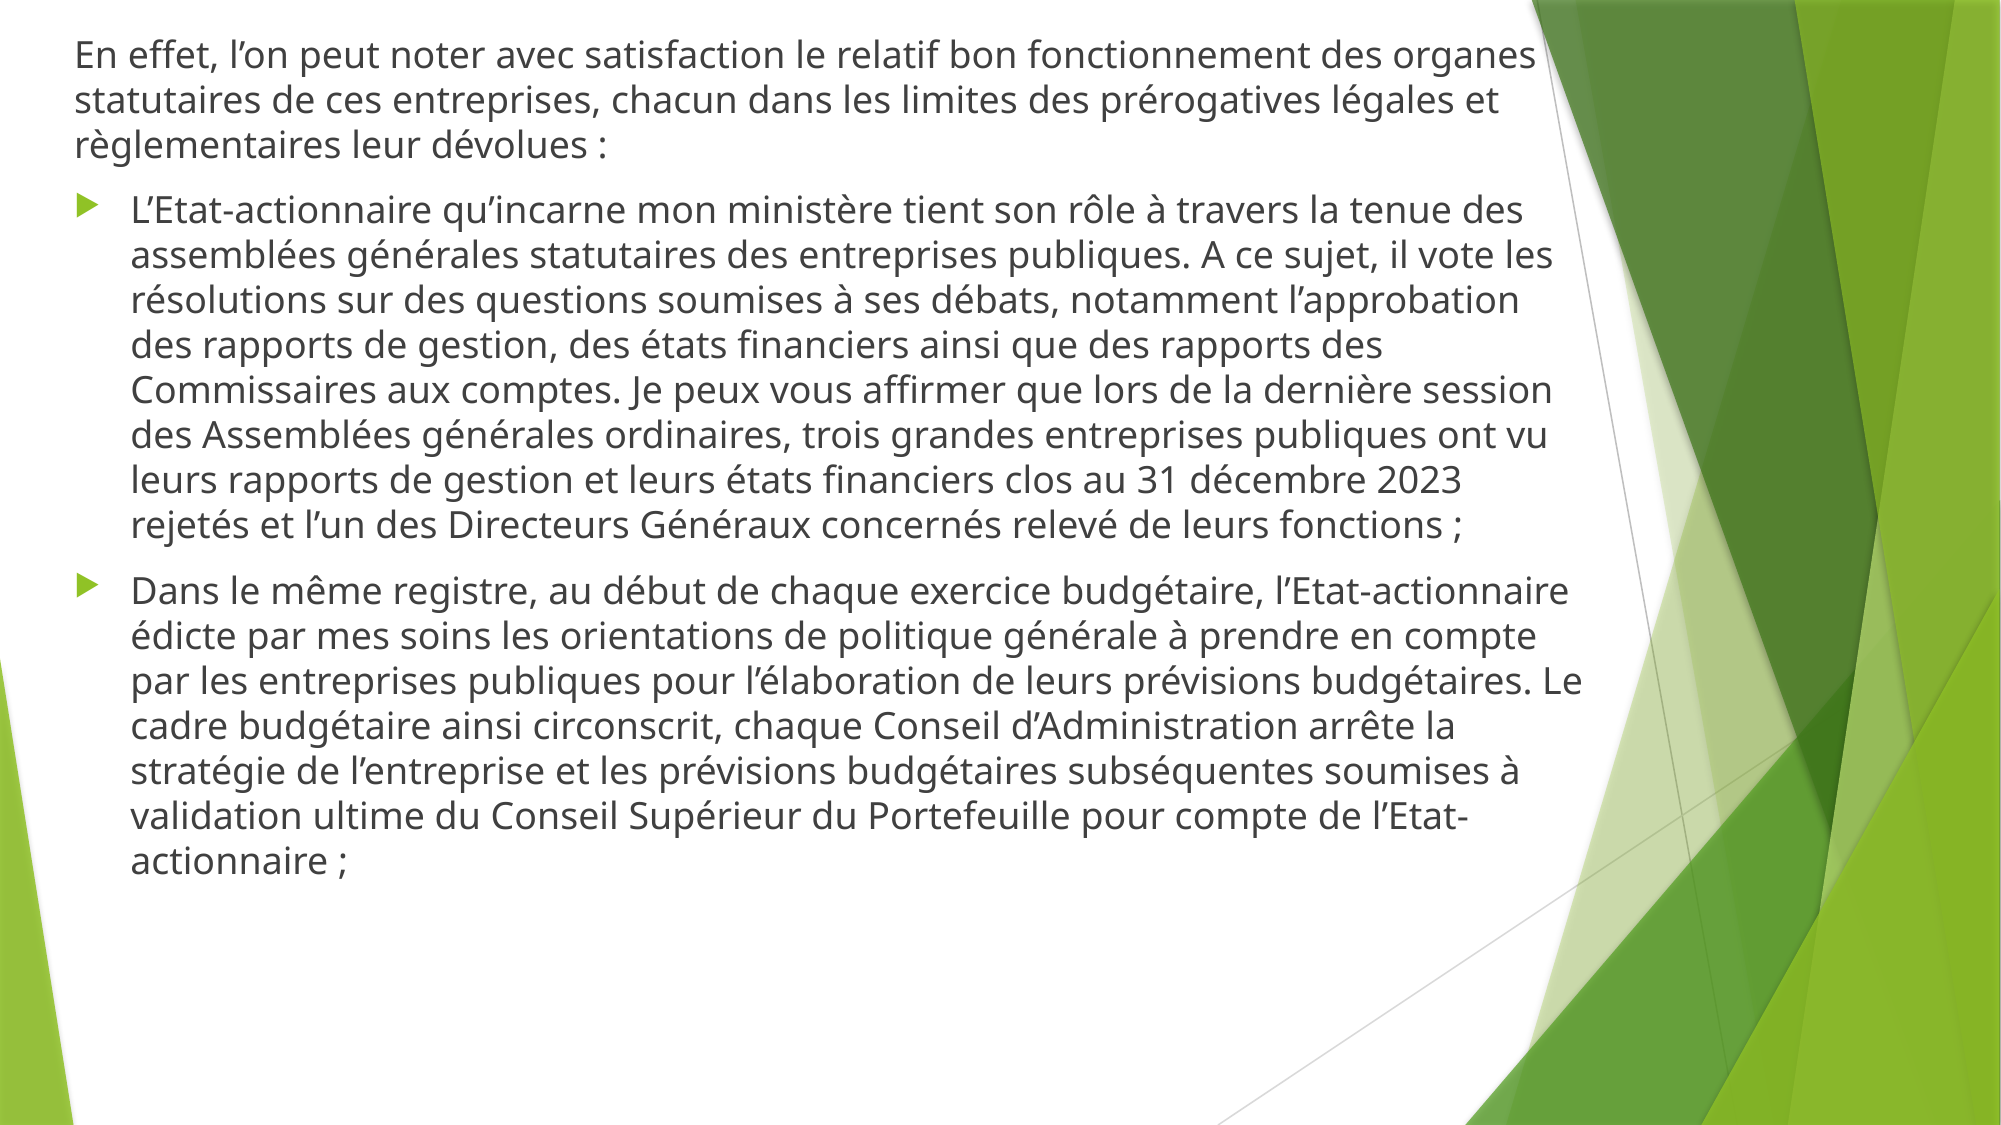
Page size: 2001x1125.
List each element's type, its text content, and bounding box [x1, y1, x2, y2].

list En effet, l’on peut noter avec satisfaction le relatif bon fonctionnement des organes statutaires de ces entreprises, chacun dans les limites des prérogatives légales et règlementaires leur dévolues : L’Etat-actionnaire qu’incarne mon ministère tient son rôle à travers la tenue des assemblées générales statutaires des entreprises publiques. A ce sujet, il vote les résolutions sur des questions soumises à ses débats, notamment l’approbation des rapports de gestion, des états financiers ainsi que des rapports des Commissaires aux comptes. Je peux vous affirmer que lors de la dernière session des Assemblées générales ordinaires, trois grandes entreprises publiques ont vu leurs rapports de gestion et leurs états financiers clos au 31 décembre 2023 rejetés et l’un des Directeurs Généraux concernés relevé de leurs fonctions ; Dans le même registre, au début de chaque exercice budgétaire, l’Etat-actionnaire édicte par mes soins les orientations de politique générale à prendre en compte par les entreprises publiques pour l’élaboration de leurs prévisions budgétaires. Le cadre budgétaire ainsi circonscrit, chaque Conseil d’Administration arrête la stratégie de l’entreprise et les prévisions budgétaires subséquentes soumises à validation ultime du Conseil Supérieur du Portefeuille pour compte de l’Etat-actionnaire ; [59, 23, 1606, 1074]
